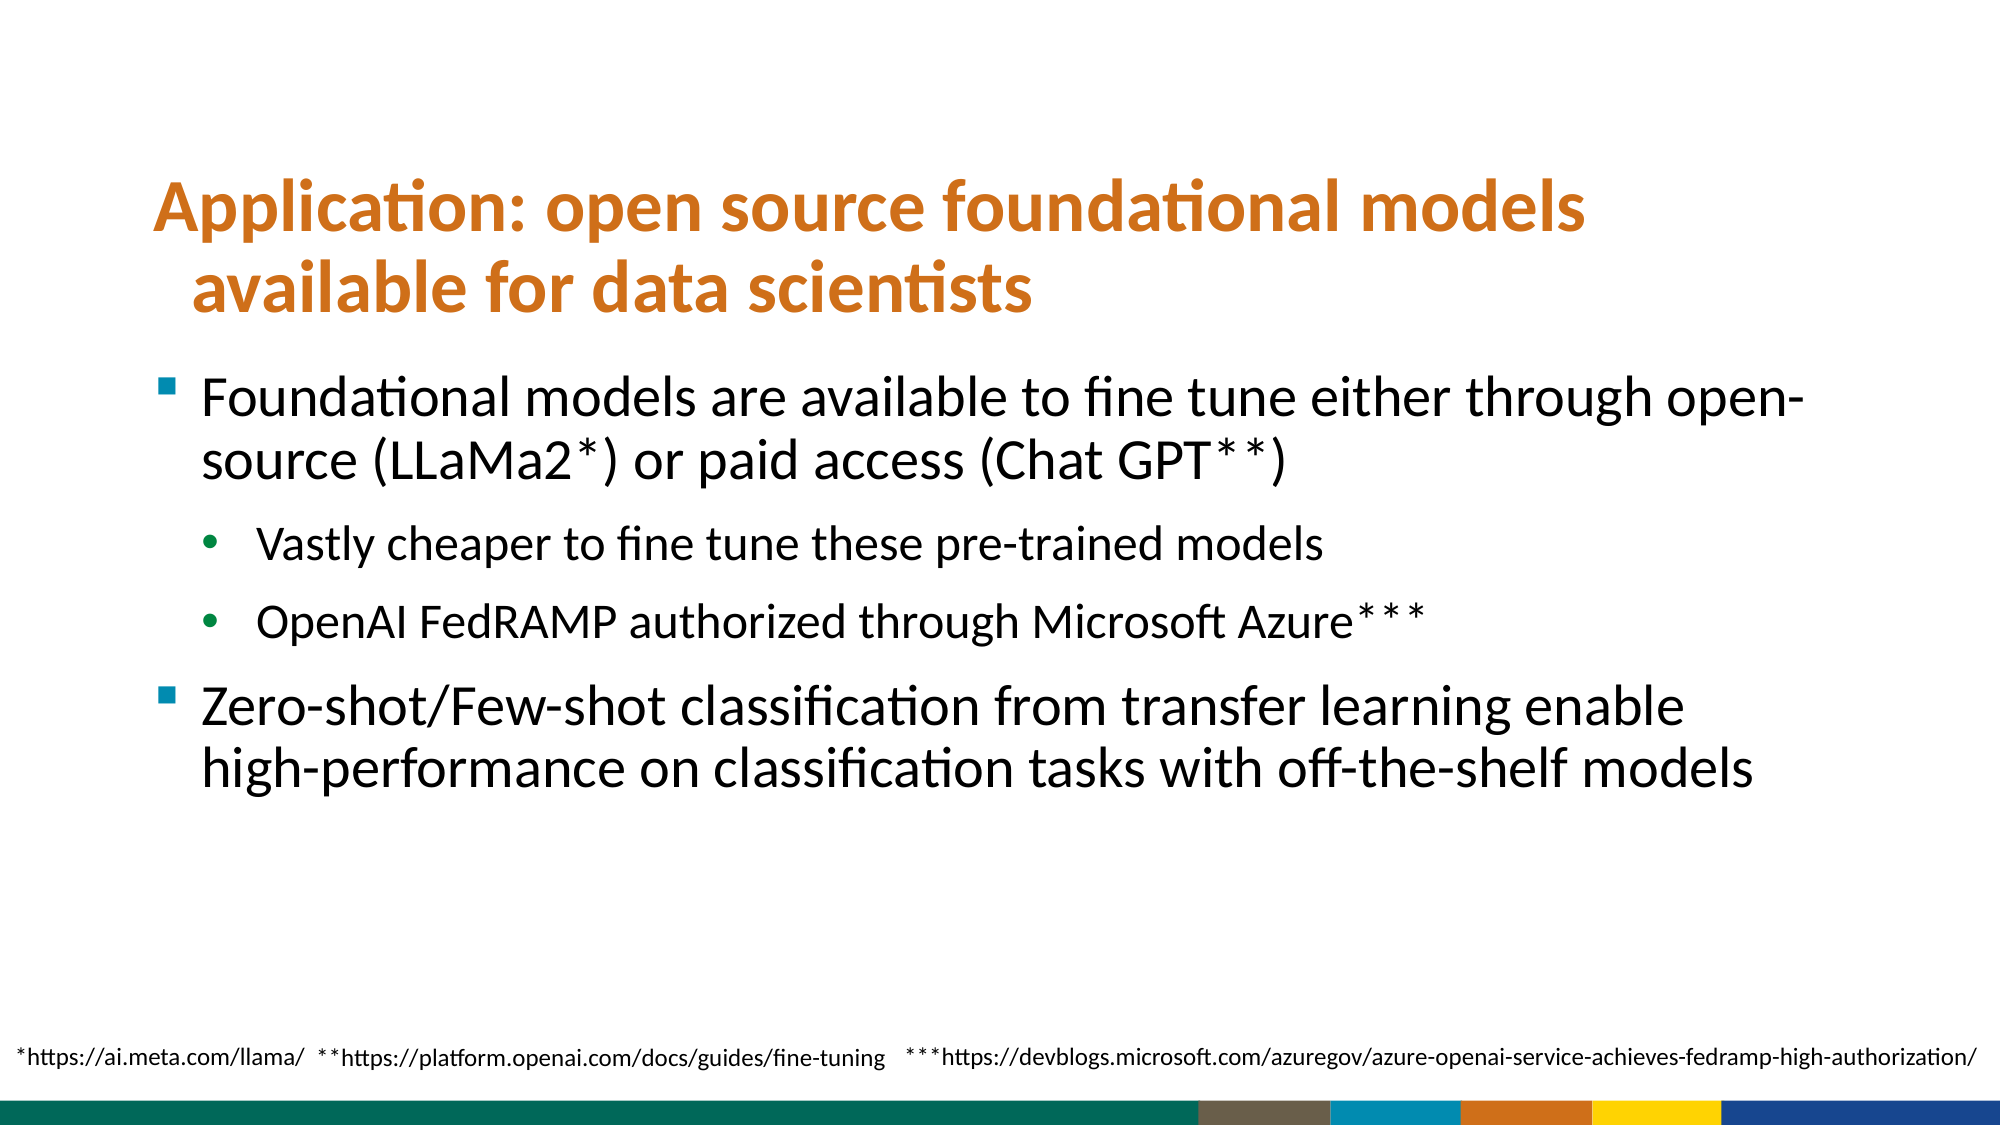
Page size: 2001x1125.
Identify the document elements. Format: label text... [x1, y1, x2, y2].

text_box **https://platform.openai.com/docs/guides/fine-tuning [301, 1033, 1029, 1079]
text_box Application: open source foundational models available for data scientists Foundational models are available to fine tune either through open-source (LLaMa2*) or paid access (Chat GPT**) Vastly cheaper to fine tune these pre-trained models OpenAI FedRAMP authorized through Microsoft Azure*** Zero-shot/Few-shot classification from transfer learning enable high-performance on classification tasks with off-the-shelf models [138, 159, 1823, 966]
text_box *https://ai.meta.com/llama/ [0, 1032, 472, 1078]
text_box ***https://devblogs.microsoft.com/azuregov/azure-openai-service-achieves-fedramp-high-authorization/ [889, 1032, 2000, 1078]
